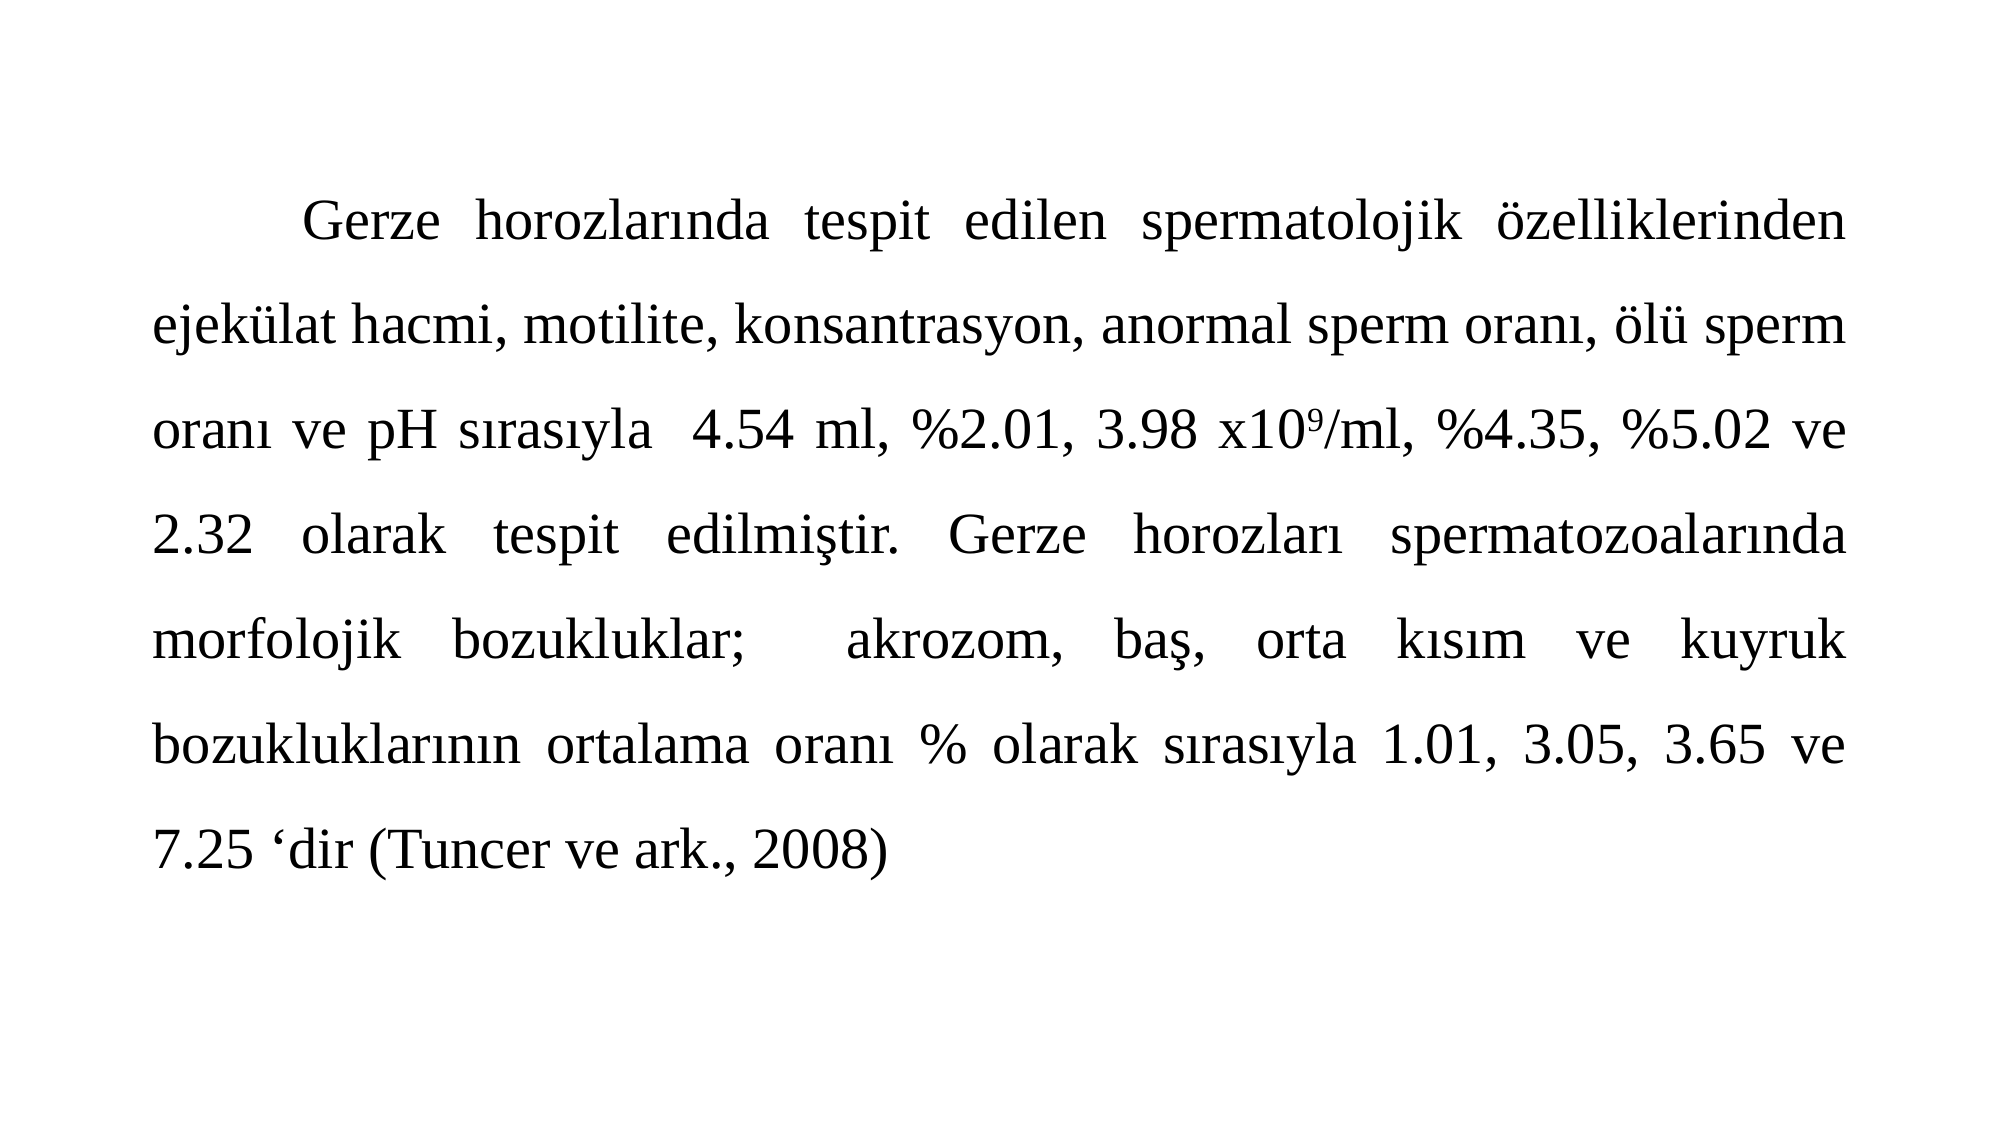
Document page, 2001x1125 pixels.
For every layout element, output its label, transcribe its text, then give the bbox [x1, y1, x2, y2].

list Gerze horozlarında tespit edilen spermatolojik özelliklerinden ejekülat hacmi, motilite, konsantrasyon, anormal sperm oranı, ölü sperm oranı ve pH sırasıyla 4.54 ml, %2.01, 3.98 x109/ml, %4.35, %5.02 ve 2.32 olarak tespit edilmiştir. Gerze horozları spermatozoalarında morfolojik bozukluklar; akrozom, baş, orta kısım ve kuyruk bozukluklarının ortalama oranı % olarak sırasıyla 1.01, 3.05, 3.65 ve 7.25 ‘dir (Tuncer ve ark., 2008) [137, 138, 1863, 1035]
